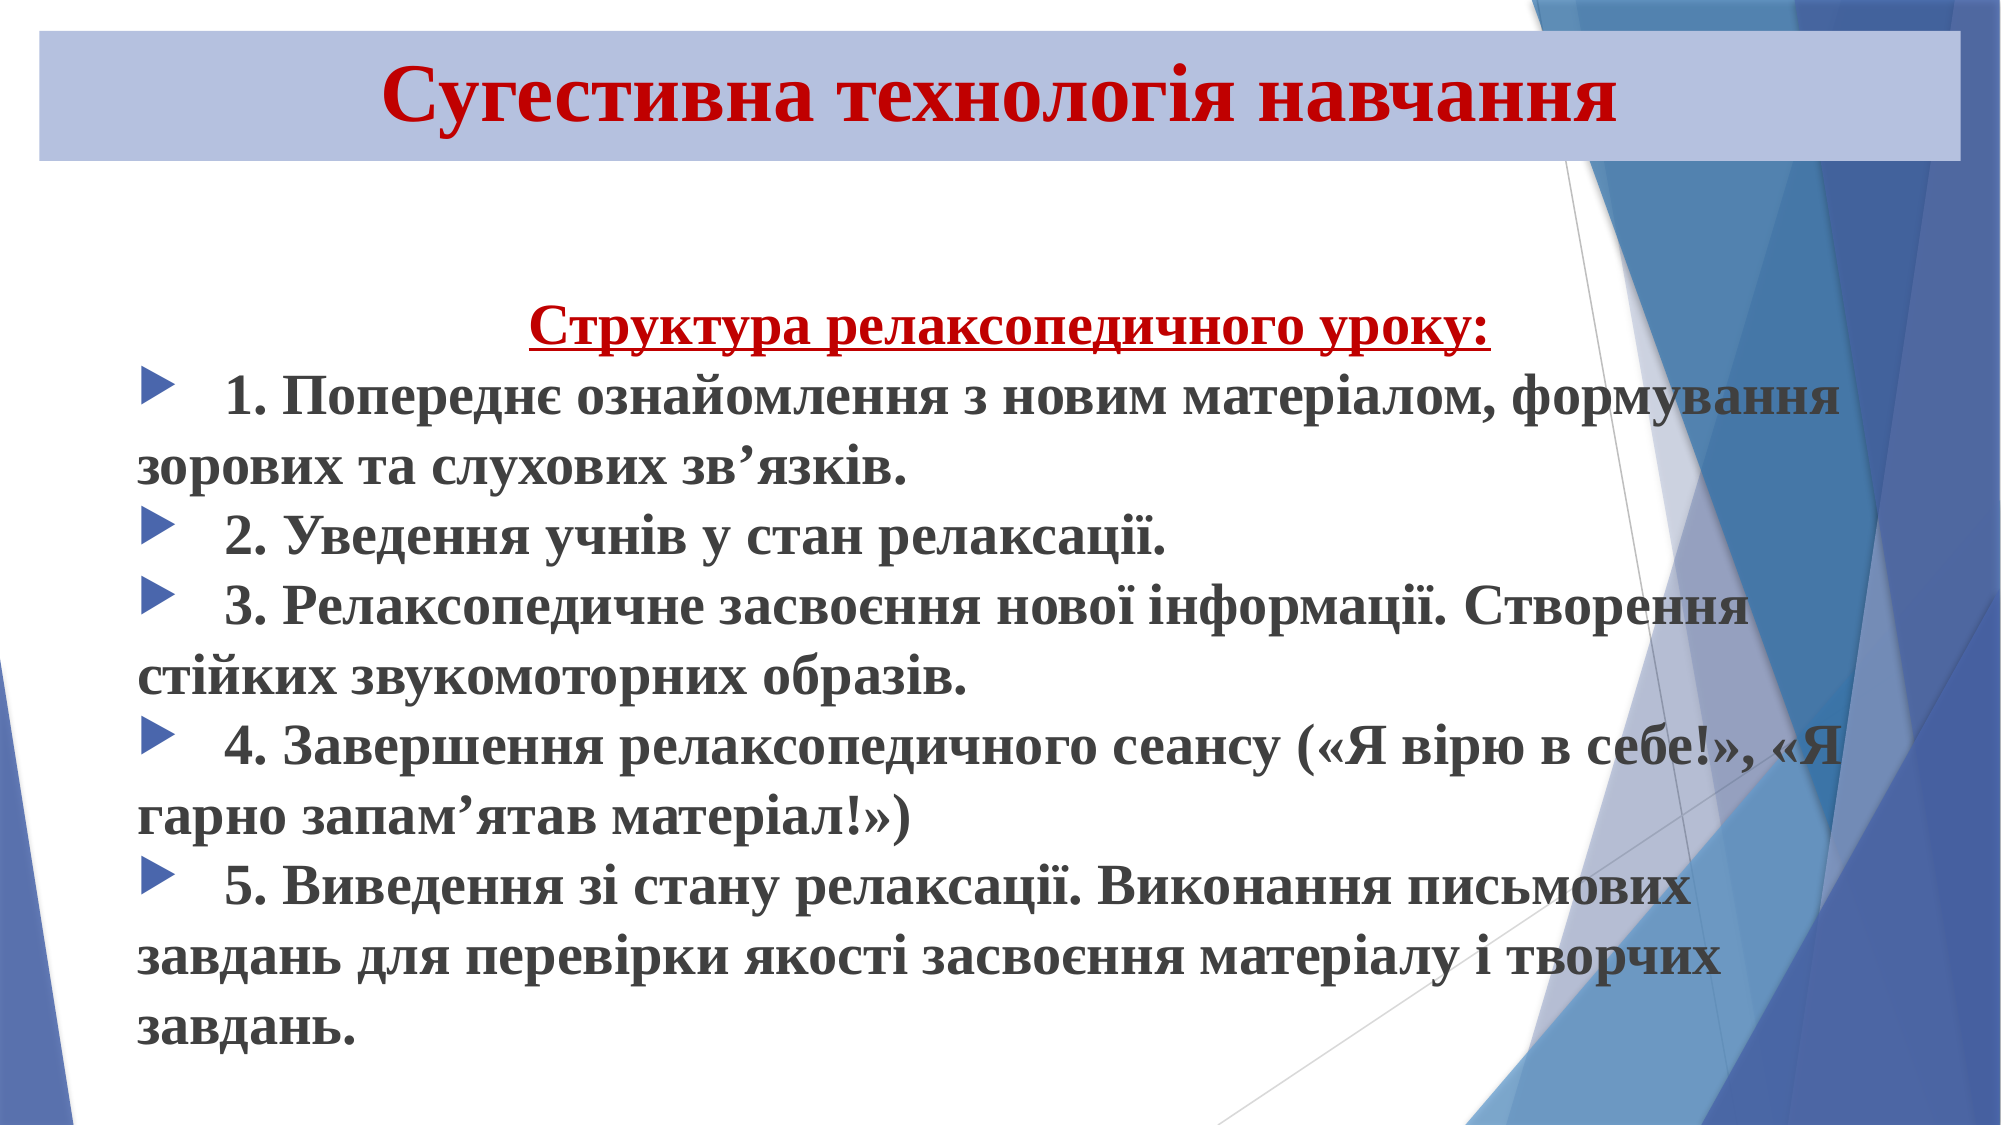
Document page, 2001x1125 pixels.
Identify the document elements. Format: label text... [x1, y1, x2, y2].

list Структура релаксопедичного уроку: 1. Попереднє ознайомлення з новим матеріалом, формування зорових та слухових зв’язків. 2. Уведення учнів у стан релаксації. 3. Релаксопедичне засвоєння нової інформації. Створення стійких звукомоторних образів. 4. Завершення релаксопедичного сеансу («Я вірю в себе!», «Я гарно запам’ятав матеріал!») 5. Виведення зі стану релаксації. Виконання письмових завдань для перевірки якості засвоєння матеріалу і творчих завдань. [122, 278, 1925, 1085]
title Сугестивна технологія навчання [39, 30, 1961, 161]
